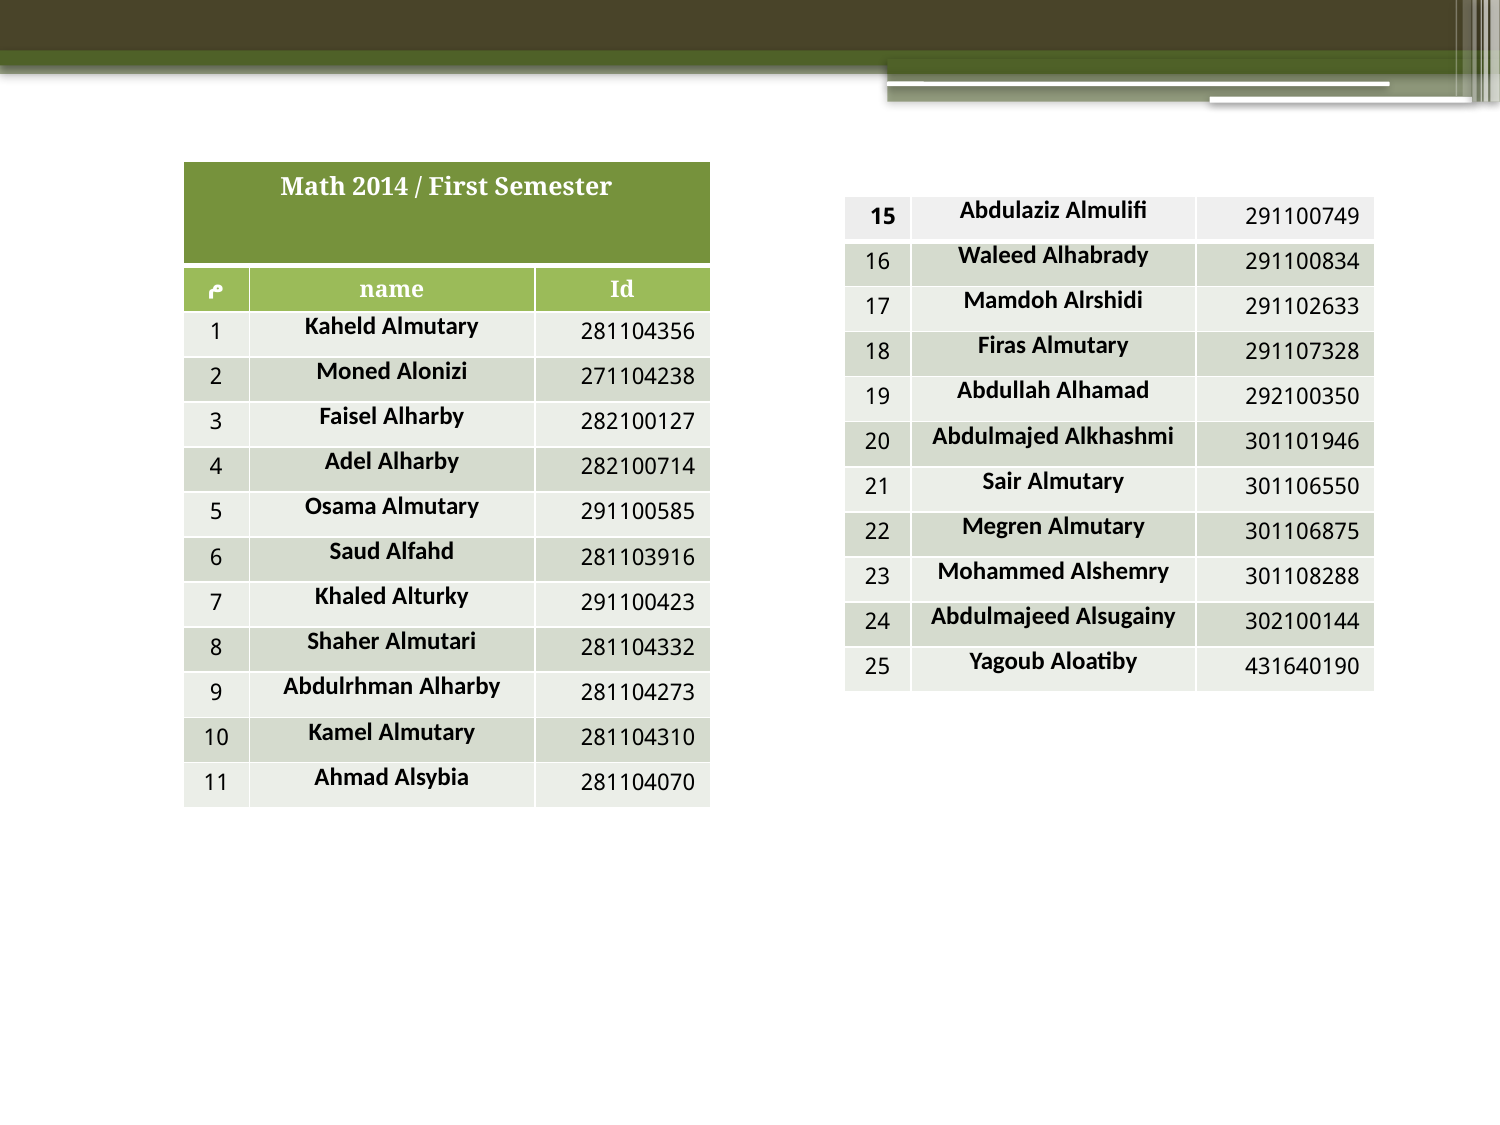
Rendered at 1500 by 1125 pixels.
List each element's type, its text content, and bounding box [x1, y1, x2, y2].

table_header 291100749 [1197, 197, 1374, 239]
table_cell name [250, 268, 534, 311]
table_cell 282100127 [536, 403, 710, 446]
table_cell 21 [845, 468, 910, 511]
table_cell 281104273 [536, 673, 710, 717]
table_cell Sair Almutary [912, 468, 1195, 511]
table_cell 1 [184, 313, 249, 356]
table_cell 281104356 [536, 313, 710, 356]
table_cell 301106550 [1197, 468, 1374, 511]
table_cell 301101946 [1197, 422, 1374, 466]
table_cell 291100834 [1197, 244, 1374, 286]
table_cell Ahmad Alsybia [250, 763, 534, 807]
table_cell 10 [184, 718, 249, 762]
table_cell Adel Alharby [250, 448, 534, 491]
table_cell Kamel Almutary [250, 718, 534, 762]
table_cell م [184, 268, 249, 311]
table_header 15 [845, 197, 910, 239]
table_cell 5 [184, 493, 249, 536]
table_cell Abdulrhman Alharby [250, 673, 534, 717]
table_cell Waleed Alhabrady [912, 244, 1195, 286]
table_cell 301106875 [1197, 513, 1374, 556]
table_cell 24 [845, 603, 910, 646]
table_cell 291107328 [1197, 332, 1374, 376]
table_cell 16 [845, 244, 910, 286]
table_cell 6 [184, 538, 249, 581]
table_cell Mamdoh Alrshidi [912, 287, 1195, 331]
table_cell Faisel Alharby [250, 403, 534, 446]
table_cell Osama Almutary [250, 493, 534, 536]
table_cell 2 [184, 358, 249, 401]
table_cell Abdullah Alhamad [912, 377, 1195, 421]
table_cell 9 [184, 673, 249, 717]
table_header Math 2014 / First Semester [184, 162, 710, 263]
table_cell Moned Alonizi [250, 358, 534, 401]
table_cell 7 [184, 583, 249, 626]
table_cell 431640190 [1197, 648, 1374, 691]
table_cell 3 [184, 403, 249, 446]
table_cell Megren Almutary [912, 513, 1195, 556]
table_cell 292100350 [1197, 377, 1374, 421]
table_cell 19 [845, 377, 910, 421]
table_cell 271104238 [536, 358, 710, 401]
table_cell 291102633 [1197, 287, 1374, 331]
table_cell Saud Alfahd [250, 538, 534, 581]
table_cell Mohammed Alshemry [912, 558, 1195, 601]
table_cell Id [536, 268, 710, 311]
table_cell Abdulmajed Alkhashmi [912, 422, 1195, 466]
table_cell Khaled Alturky [250, 583, 534, 626]
table_cell Kaheld Almutary [250, 313, 534, 356]
table_cell 25 [845, 648, 910, 691]
table_cell 22 [845, 513, 910, 556]
table_cell 281104070 [536, 763, 710, 807]
table_cell Shaher Almutari [250, 628, 534, 671]
table_cell 291100423 [536, 583, 710, 626]
table_cell 281103916 [536, 538, 710, 581]
table_cell Abdulmajeed Alsugainy [912, 603, 1195, 646]
table_cell 17 [845, 287, 910, 331]
table_cell Yagoub Aloatiby [912, 648, 1195, 691]
table_cell 8 [184, 628, 249, 671]
table_cell 281104310 [536, 718, 710, 762]
table_cell Firas Almutary [912, 332, 1195, 376]
table_cell 11 [184, 763, 249, 807]
table_header Abdulaziz Almulifi [912, 197, 1195, 239]
table_cell 282100714 [536, 448, 710, 491]
table_cell 4 [184, 448, 249, 491]
table_cell 281104332 [536, 628, 710, 671]
table_cell 301108288 [1197, 558, 1374, 601]
table_cell 18 [845, 332, 910, 376]
table_cell 291100585 [536, 493, 710, 536]
table_cell 302100144 [1197, 603, 1374, 646]
table_cell 23 [845, 558, 910, 601]
table_cell 20 [845, 422, 910, 466]
